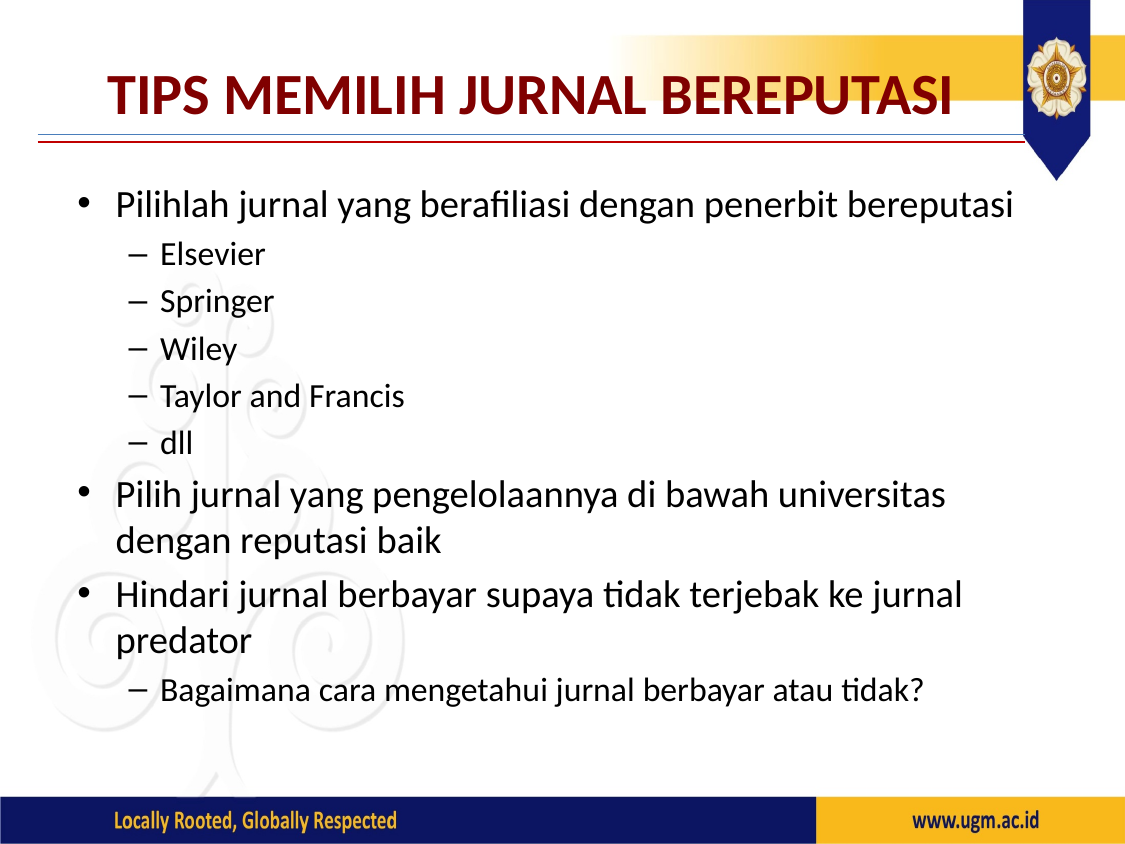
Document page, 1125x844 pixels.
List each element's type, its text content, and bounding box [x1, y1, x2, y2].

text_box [37, 134, 1026, 143]
picture [0, 0, 1125, 844]
list Pilihlah jurnal yang berafiliasi dengan penerbit bereputasi Elsevier Springer Wiley Taylor and Francis dll Pilih jurnal yang pengelolaannya di bawah universitas dengan reputasi baik Hindari jurnal berbayar supaya tidak terjebak ke jurnal predator Bagaimana cara mengetahui jurnal berbayar atau tidak? [62, 171, 1044, 729]
title TIPS MEMILIH JURNAL BEREPUTASI [24, 34, 1038, 148]
